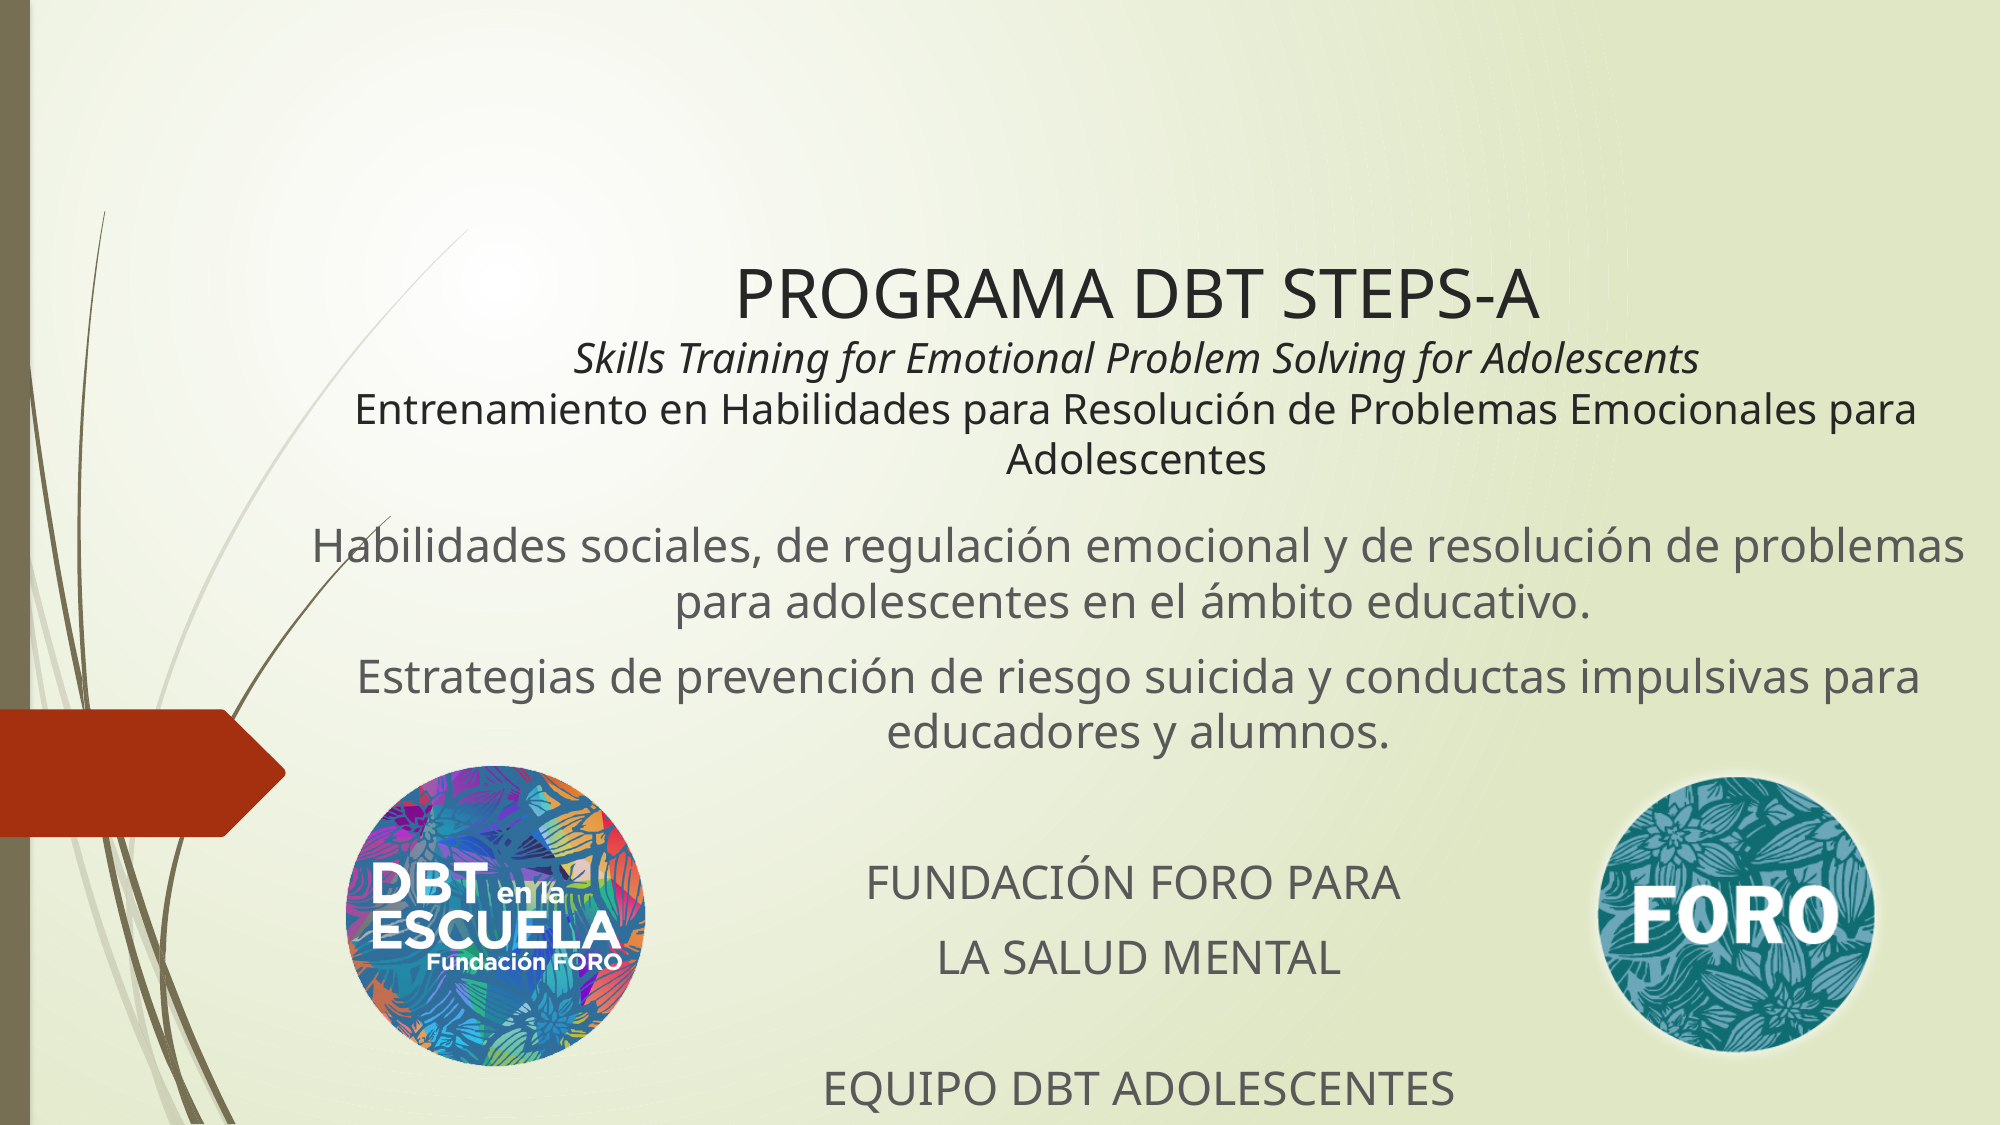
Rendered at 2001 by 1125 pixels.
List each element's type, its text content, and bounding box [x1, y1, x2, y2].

subtitle Habilidades sociales, de regulación emocional y de resolución de problemas para adolescentes en el ámbito educativo. Estrategias de prevención de riesgo suicida y conductas impulsivas para educadores y alumnos. FUNDACIÓN FORO PARA LA SALUD MENTAL EQUIPO DBT ADOLESCENTES [290, 508, 1989, 1125]
picture [1586, 766, 1886, 1065]
picture [302, 723, 687, 1108]
title PROGRAMA DBT STEPS-A Skills Training for Emotional Problem Solving for Adolescents Entrenamiento en Habilidades para Resolución de Problemas Emocionales para Adolescentes [303, 155, 1972, 508]
